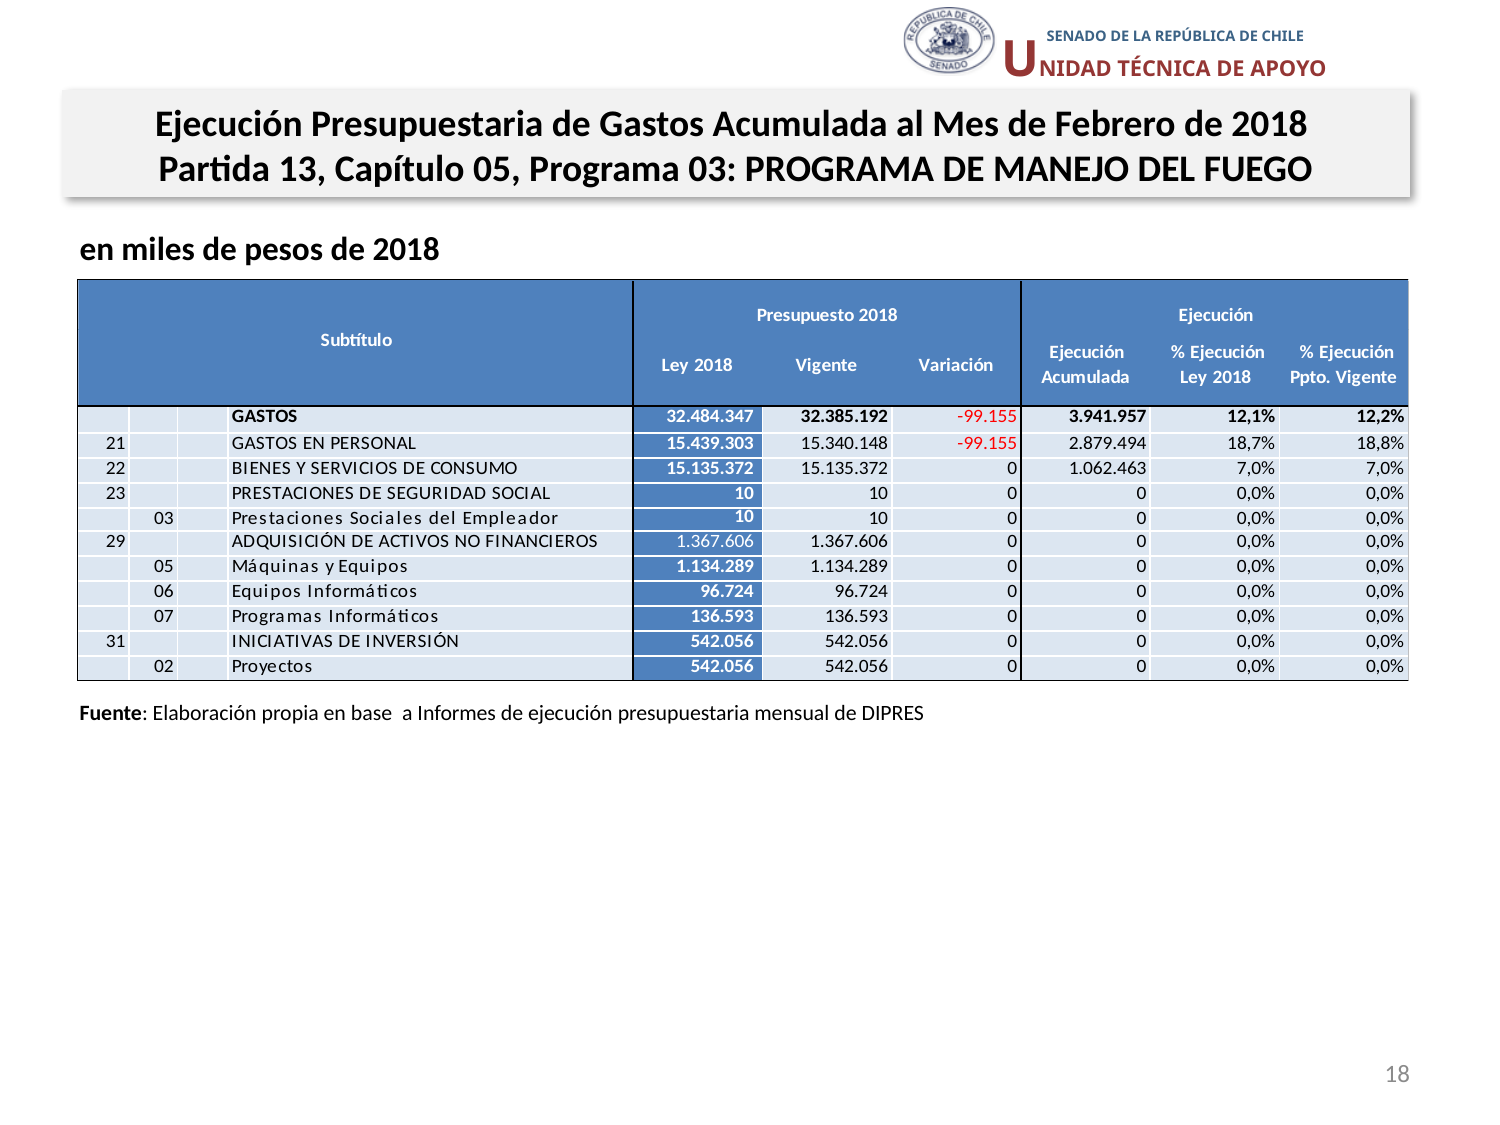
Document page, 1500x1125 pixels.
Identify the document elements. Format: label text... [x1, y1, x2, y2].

text_box Ejecución Presupuestaria de Gastos Acumulada al Mes de Febrero de 2018 Partida 13, Capítulo 05, Programa 03: PROGRAMA DE MANEJO DEL FUEGO [62, 90, 1410, 197]
slide_number 18 [1074, 1042, 1425, 1103]
picture [903, 7, 997, 76]
text_box en miles de pesos de 2018 [64, 219, 1294, 279]
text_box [76, 278, 1410, 683]
footer Fuente: Elaboración propia en base a Informes de ejecución presupuestaria mensual de DIPRES [64, 691, 1282, 752]
